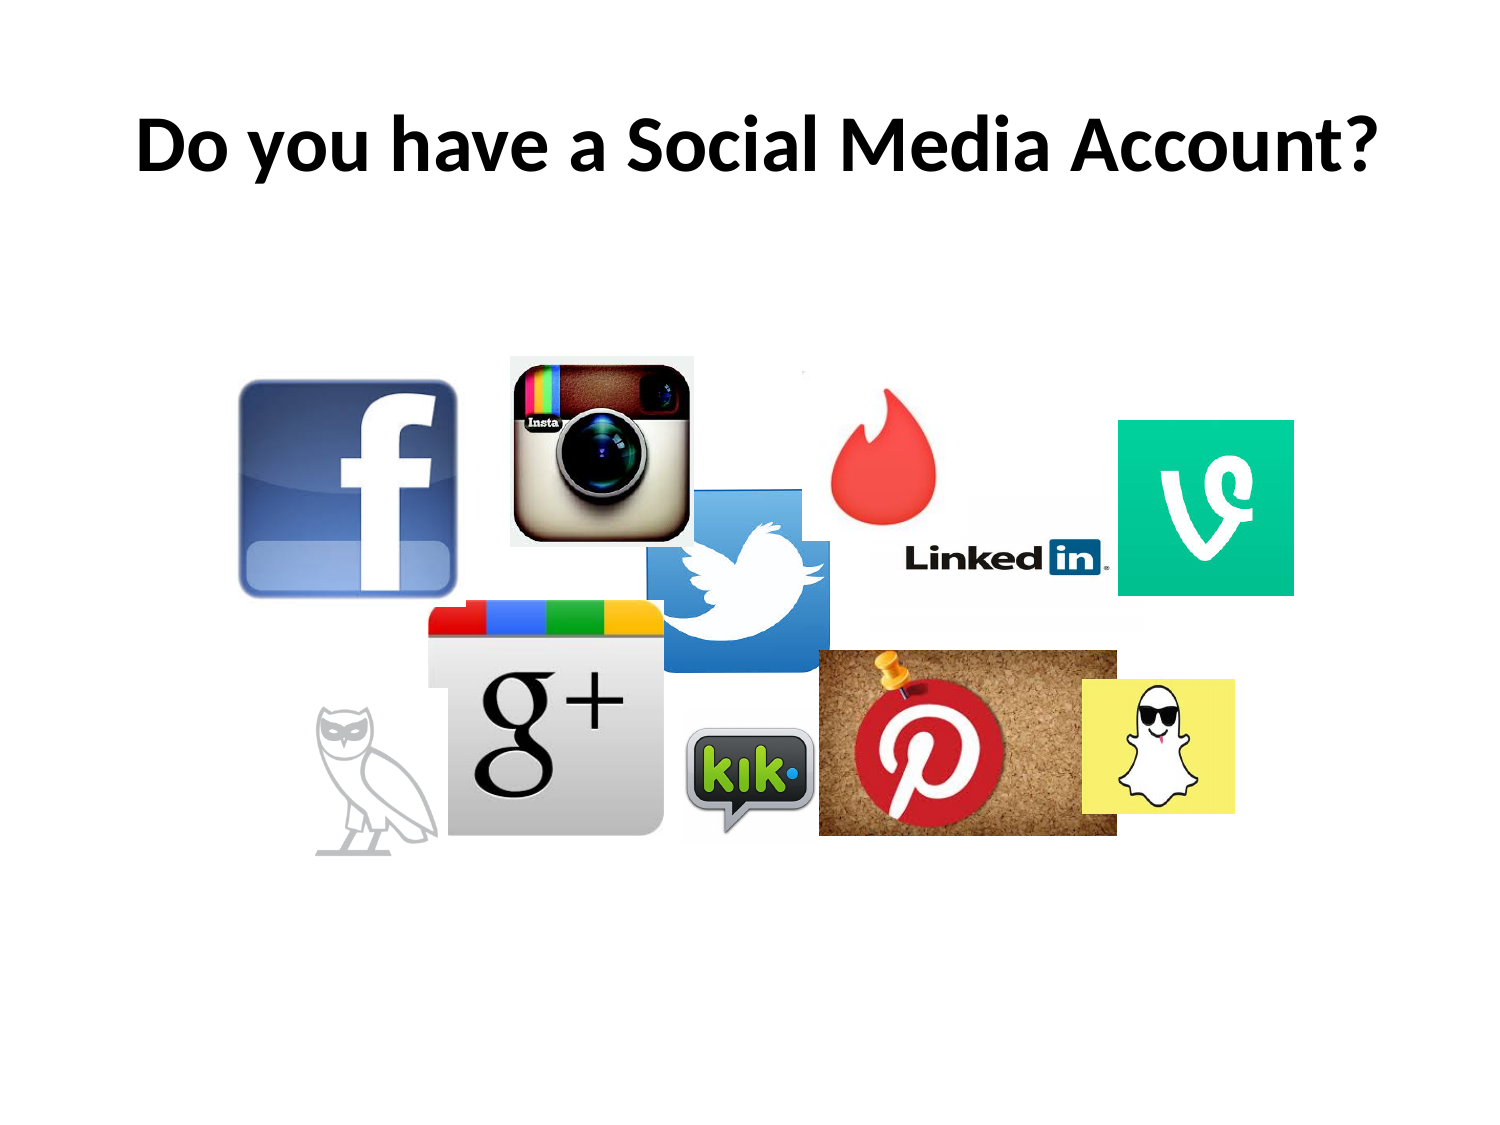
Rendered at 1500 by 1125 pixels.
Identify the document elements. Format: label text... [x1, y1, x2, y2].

picture [230, 356, 1294, 873]
picture [683, 709, 817, 843]
title Do you have a Social Media Account? [75, 45, 1425, 233]
